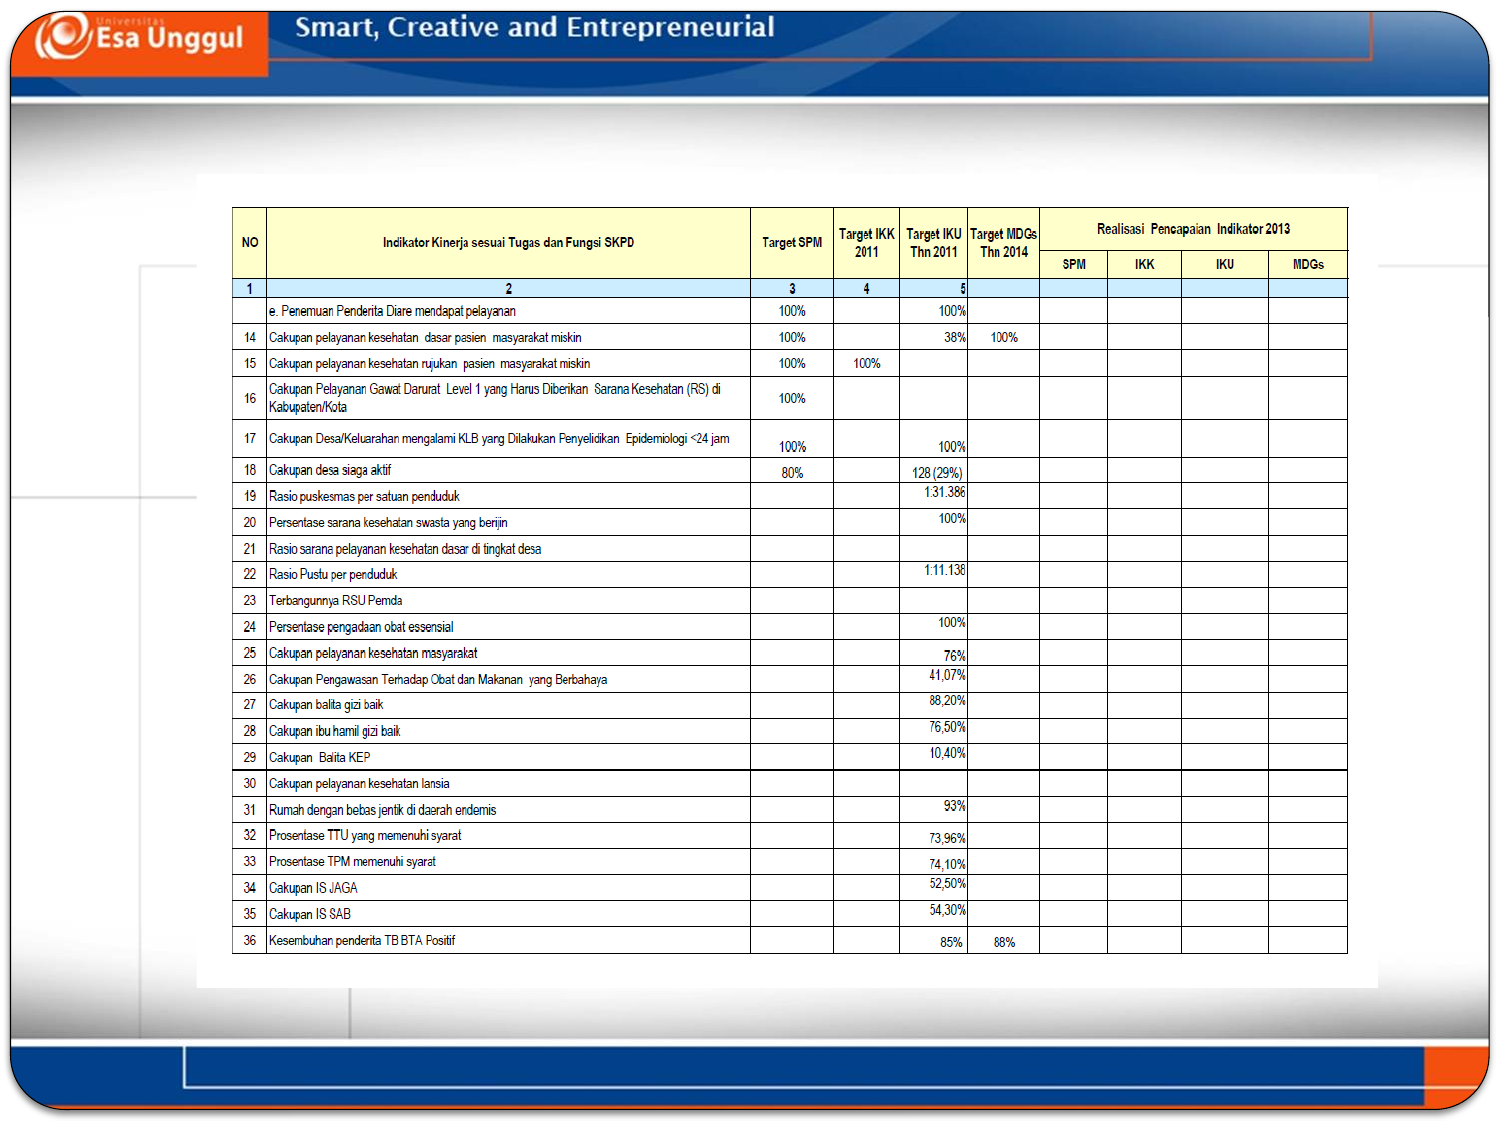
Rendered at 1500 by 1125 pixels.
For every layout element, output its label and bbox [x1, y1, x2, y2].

picture [12, 12, 1488, 1108]
list [196, 174, 1379, 988]
